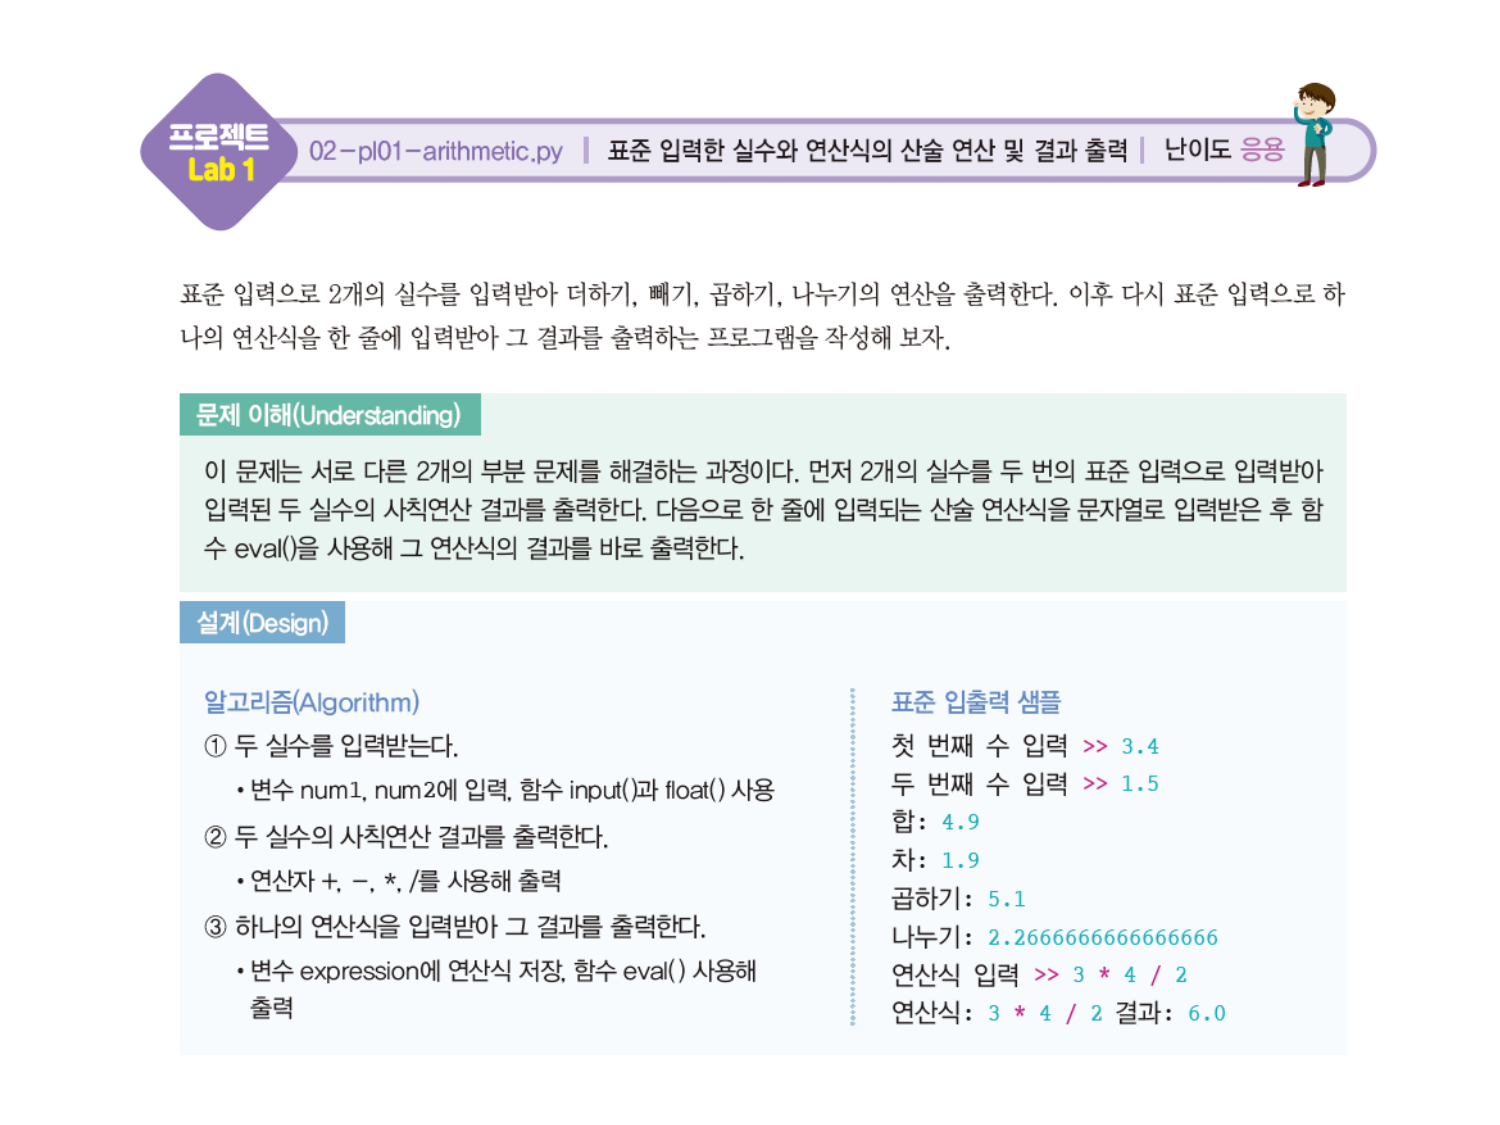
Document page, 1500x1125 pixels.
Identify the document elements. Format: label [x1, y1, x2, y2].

picture [107, 56, 1384, 1063]
